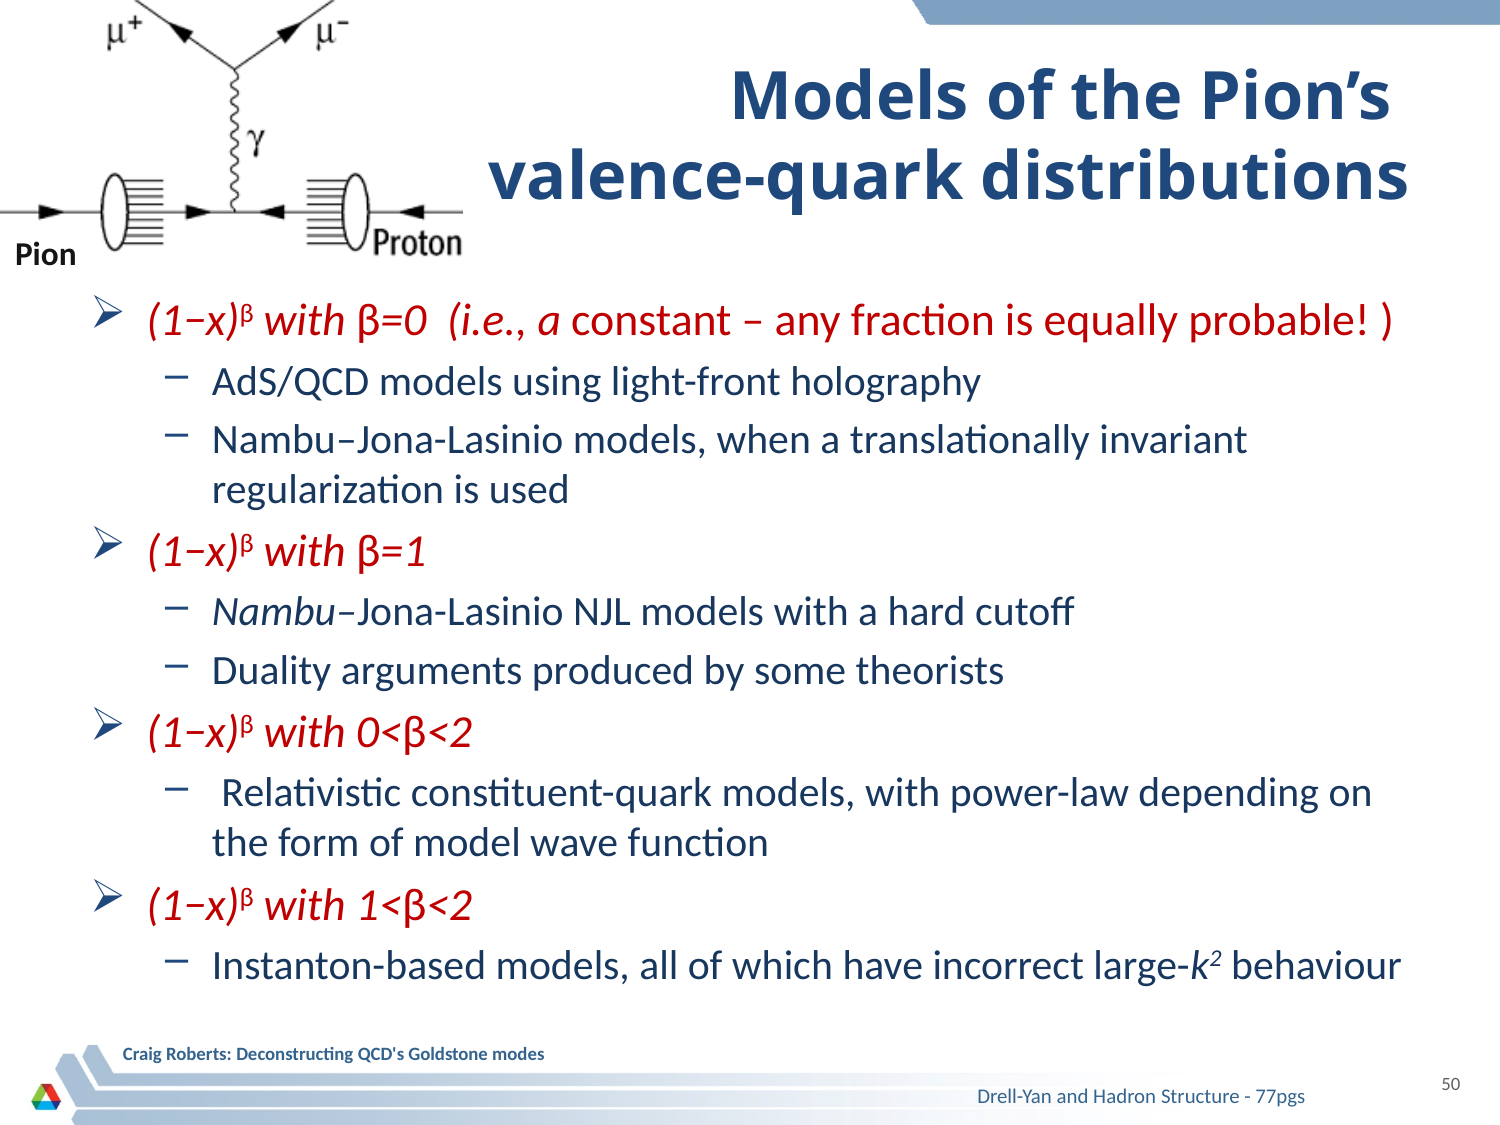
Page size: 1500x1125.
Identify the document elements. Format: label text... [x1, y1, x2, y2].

slide_number 50 [1412, 1064, 1476, 1125]
picture [0, 0, 1500, 263]
picture [0, 1037, 1500, 1125]
slide_number Drell-Yan and Hadron Structure - 77pgs [962, 1074, 1376, 1113]
title Models of the Pion’s valence-quark distributions [467, 44, 1426, 233]
list (1−x)β with β=0 (i.e., a constant – any fraction is equally probable! ) AdS/QCD models using light-front holography Nambu–Jona-Lasinio models, when a translationally invariant regularization is used (1−x)β with β=1 Nambu–Jona-Lasinio NJL models with a hard cutoff Duality arguments produced by some theorists (1−x)β with 0<β<2 Relativistic constituent-quark models, with power-law depending on the form of model wave function (1−x)β with 1<β<2 Instanton-based models, all of which have incorrect large-k2 behaviour [74, 282, 1426, 1026]
footer Craig Roberts: Deconstructing QCD's Goldstone modes [107, 1034, 1083, 1073]
text_box Pion [0, 271, 100, 275]
